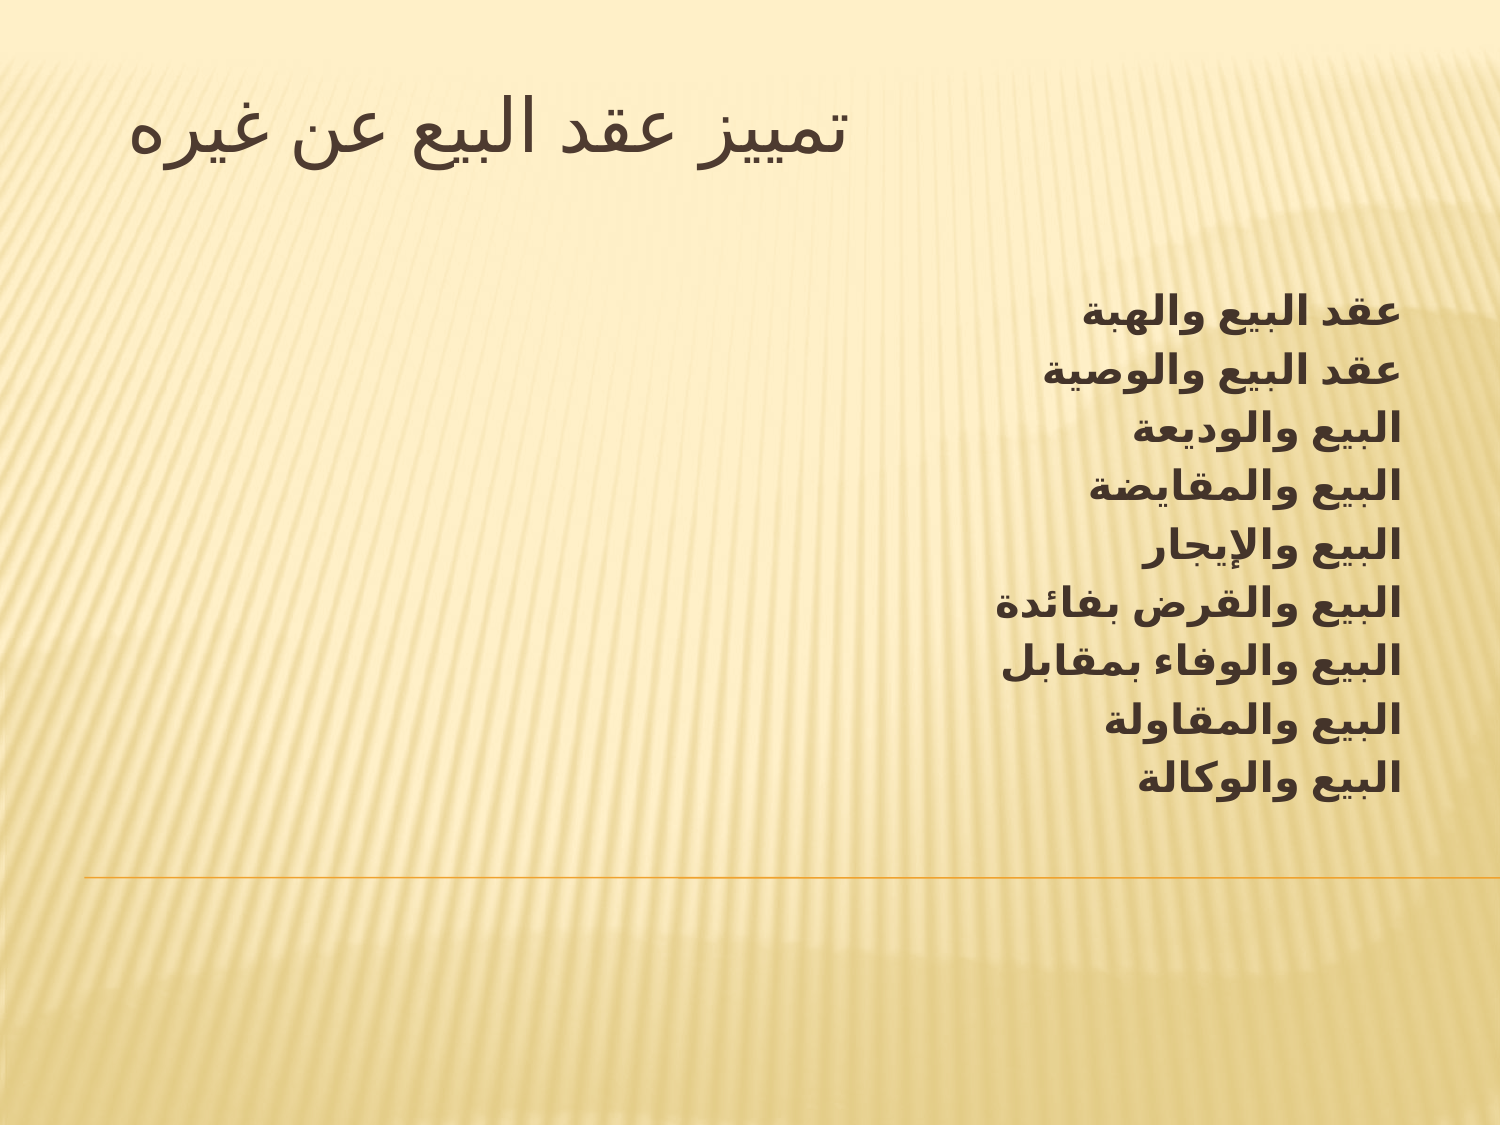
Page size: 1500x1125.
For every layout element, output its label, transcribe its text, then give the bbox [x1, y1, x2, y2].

title تمييز عقد البيع عن غيره [112, 70, 1388, 363]
subtitle عقد البيع والهبة عقد البيع والوصية البيع والوديعة البيع والمقايضة البيع والإيجار البيع والقرض بفائدة البيع والوفاء بمقابل البيع والمقاولة البيع والوكالة [58, 363, 1418, 925]
